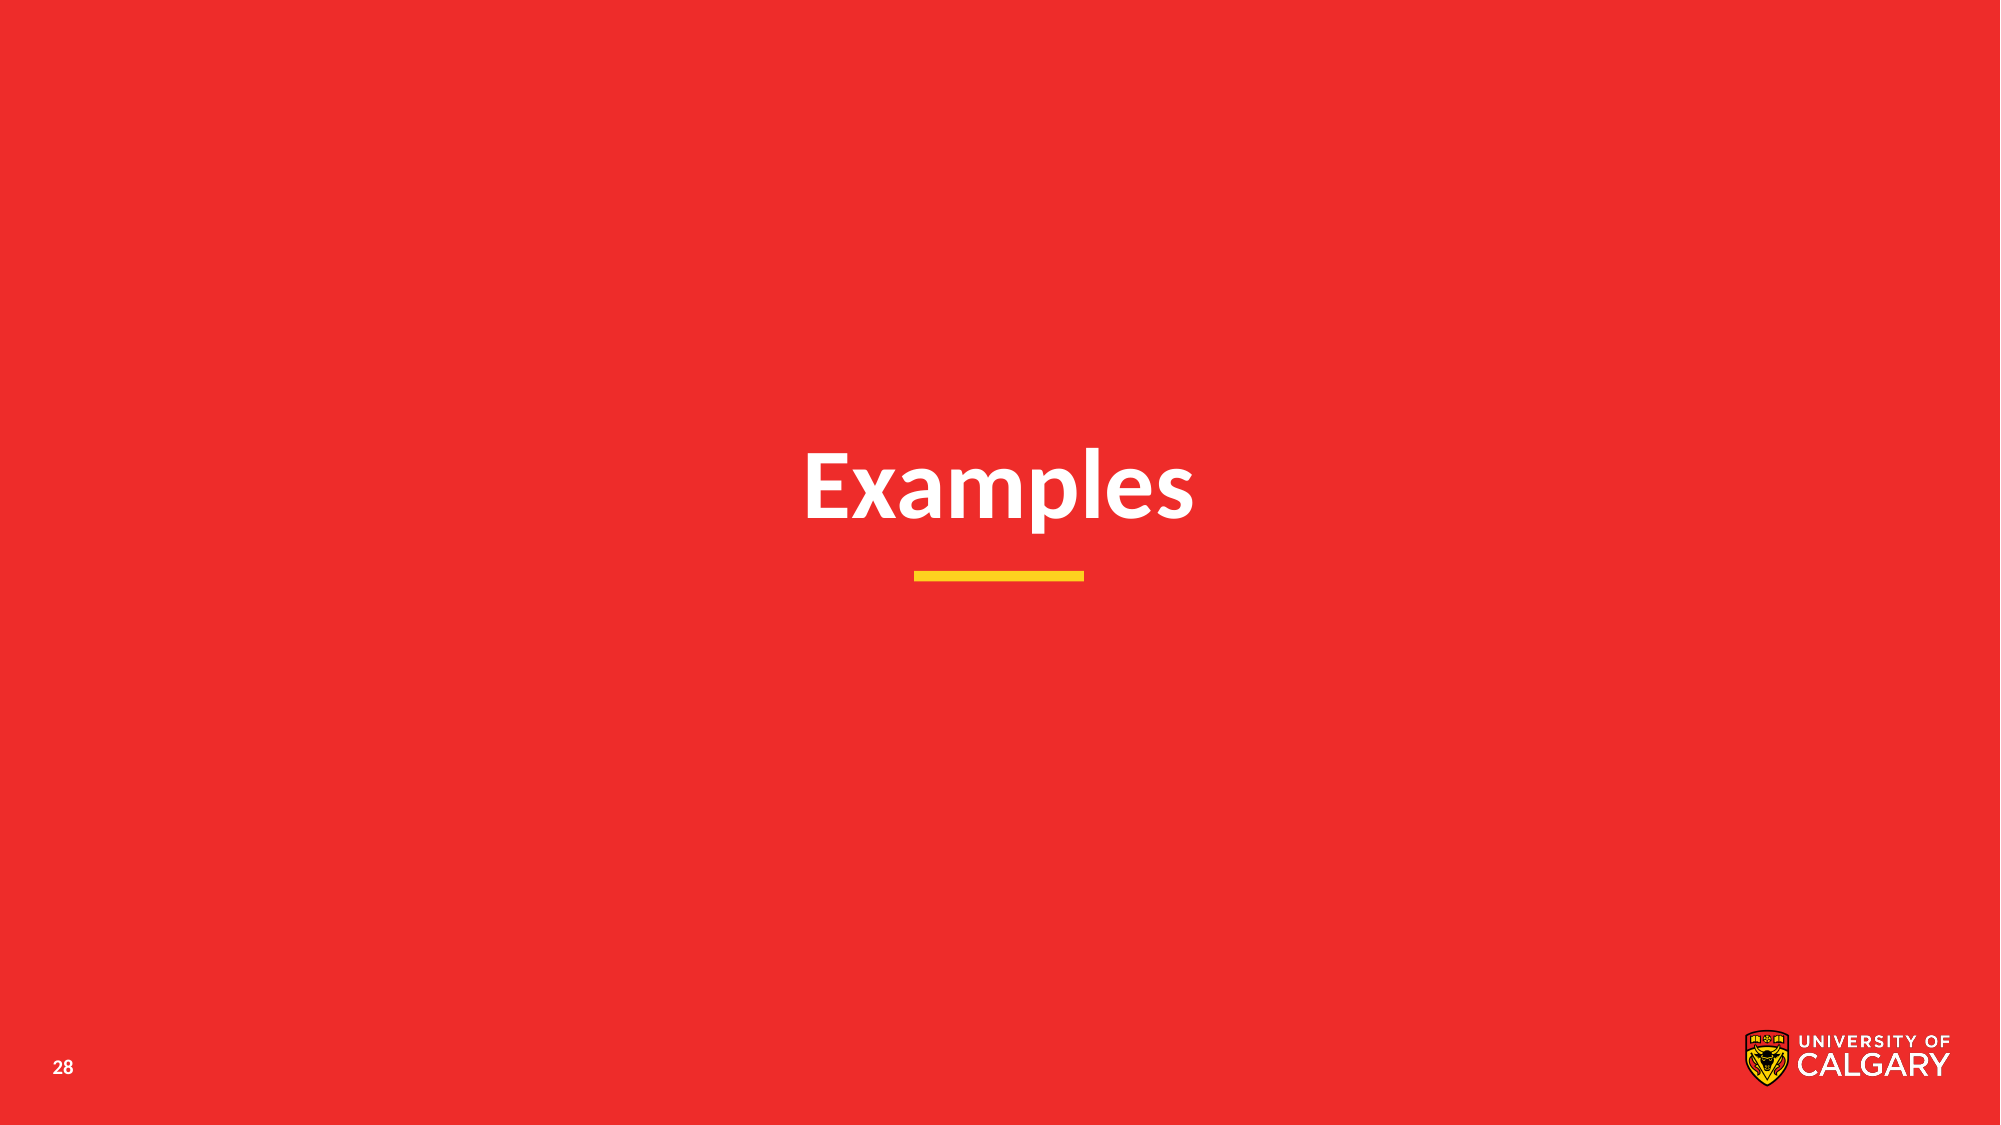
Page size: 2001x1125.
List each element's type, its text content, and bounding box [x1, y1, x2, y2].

title Examples [136, 301, 1862, 548]
picture [1722, 1012, 1973, 1099]
